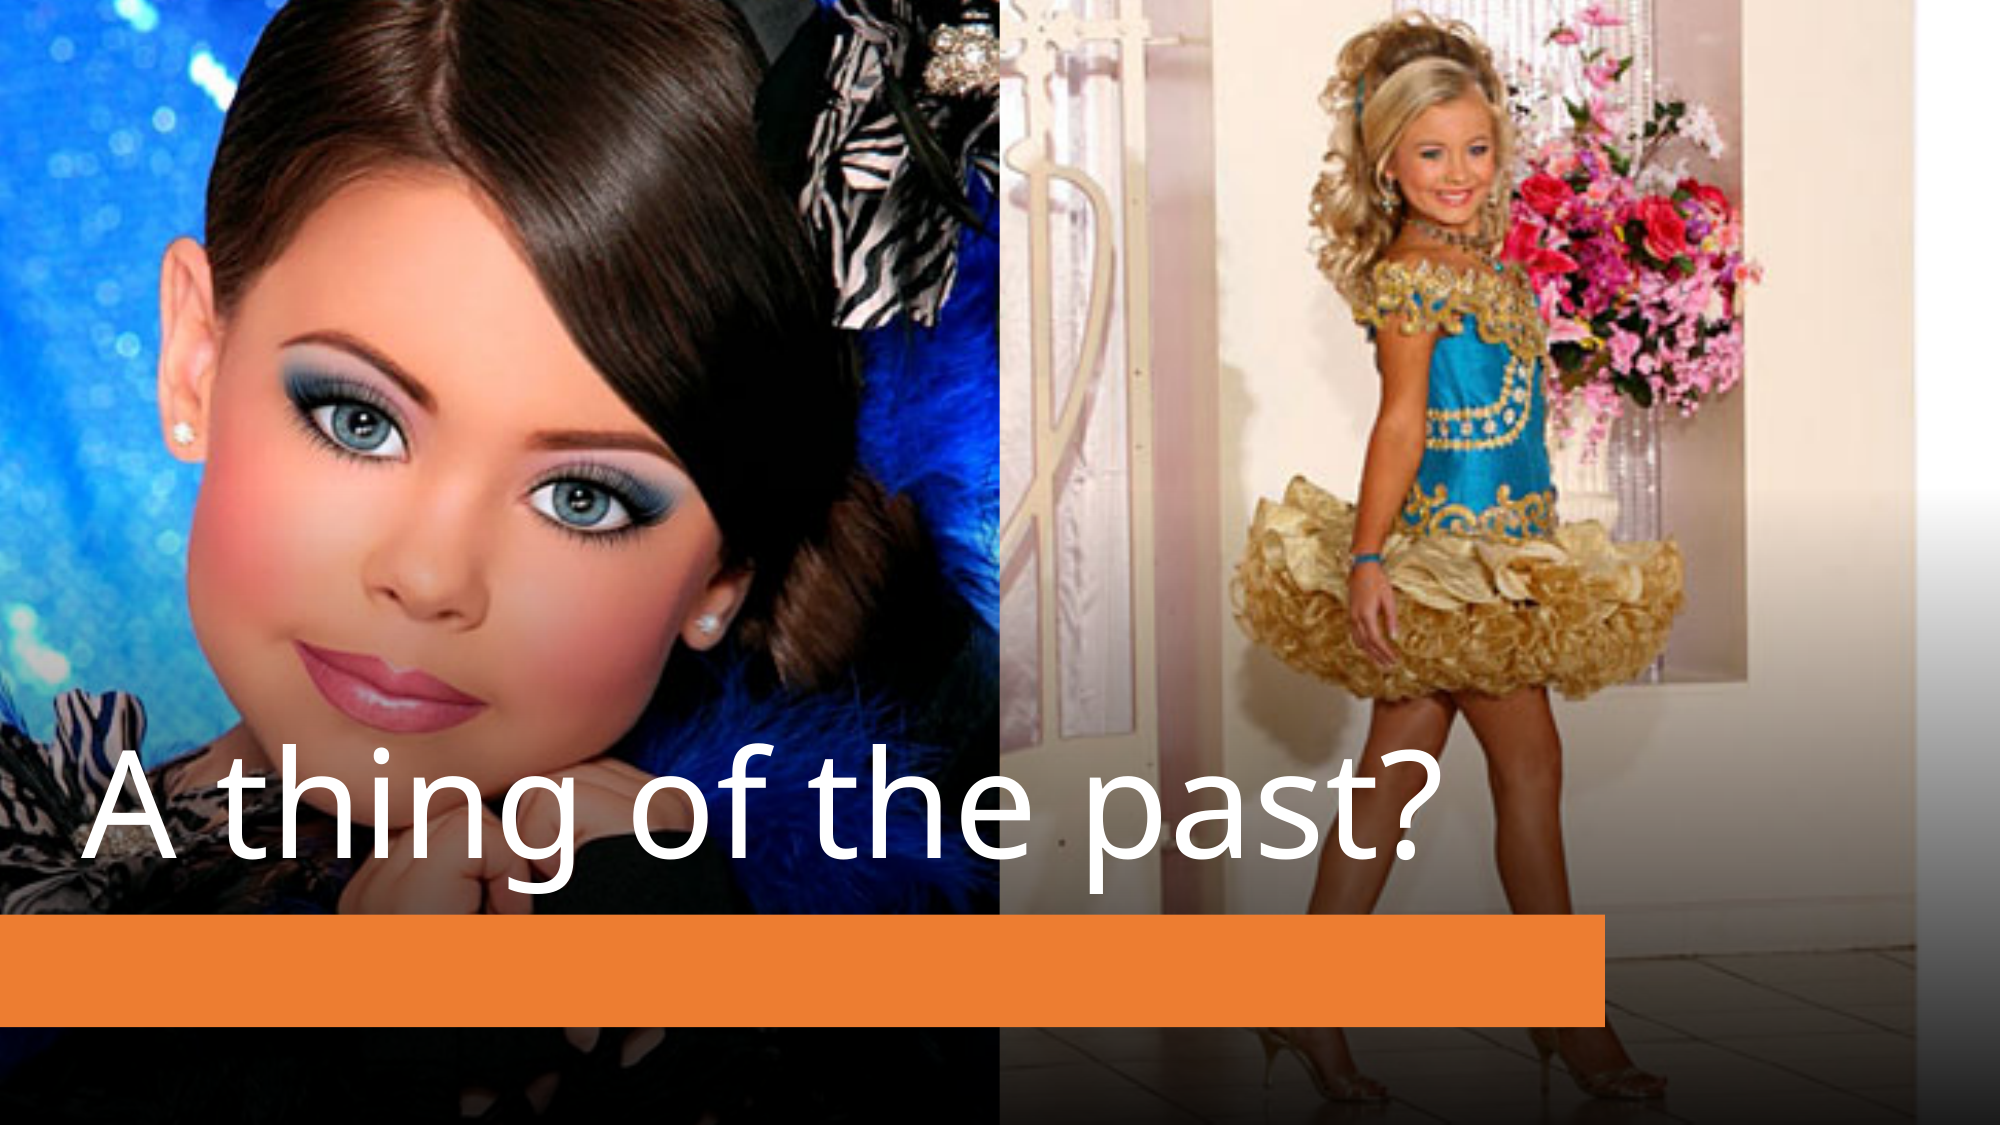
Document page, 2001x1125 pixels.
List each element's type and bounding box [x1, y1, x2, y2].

list [0, 0, 999, 1125]
picture [999, 0, 2000, 1125]
